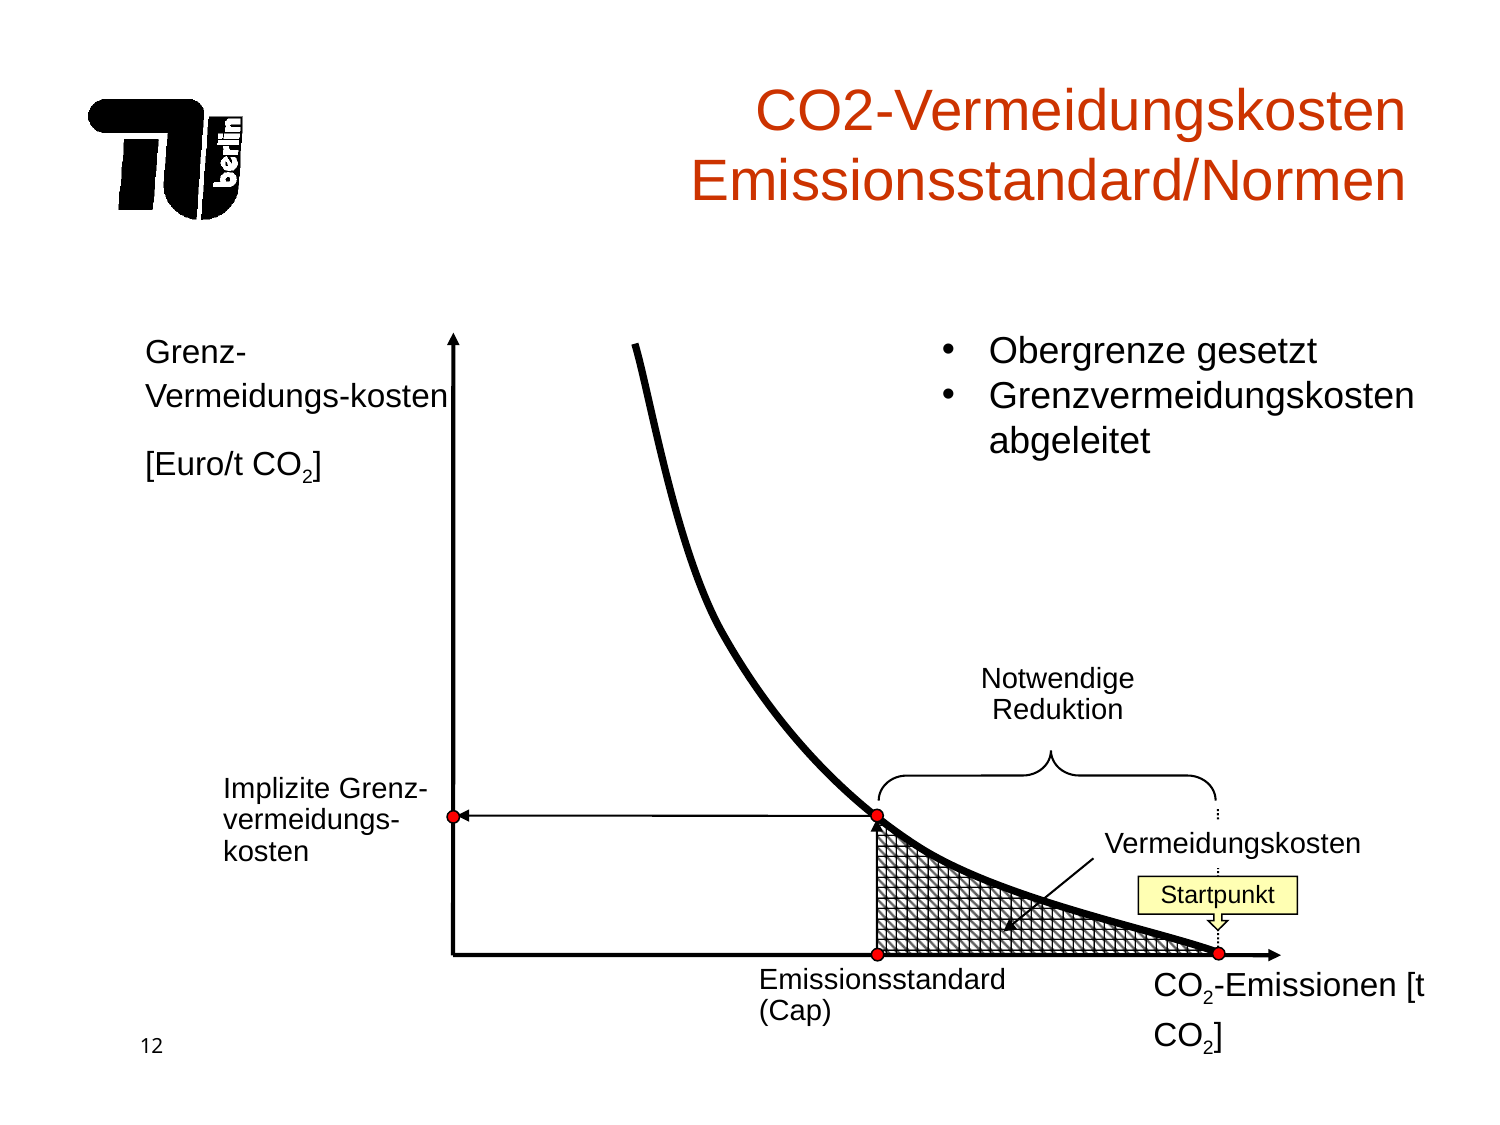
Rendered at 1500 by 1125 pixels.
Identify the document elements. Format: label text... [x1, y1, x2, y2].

text_box [1003, 858, 1094, 932]
text_box [459, 809, 870, 822]
text_box Implizite Grenz-vermeidungs-kosten [208, 765, 446, 876]
text_box Grenz-Vermeidungs-kosten [Euro/t CO2] [130, 318, 467, 496]
text_box Vermeidungskosten [1089, 821, 1407, 868]
text_box Emissionsstandard (Cap) [744, 956, 1053, 1035]
text_box [877, 822, 1208, 955]
text_box [870, 809, 884, 822]
text_box Obergrenze gesetzt Grenzvermeidungskosten abgeleitet [927, 318, 1459, 469]
picture [88, 99, 243, 220]
text_box [870, 822, 883, 948]
text_box Notwendige Reduktion [899, 655, 1217, 734]
text_box [1043, 863, 1213, 950]
text_box Startpunkt [1138, 876, 1298, 931]
text_box [447, 810, 460, 824]
text_box [871, 948, 884, 961]
text_box [634, 343, 1091, 900]
title CO2-Vermeidungskosten Emissionsstandard/Normen [312, 62, 1424, 220]
text_box CO2-Emissionen [t CO2] [1138, 950, 1441, 1066]
text_box [878, 750, 1216, 801]
